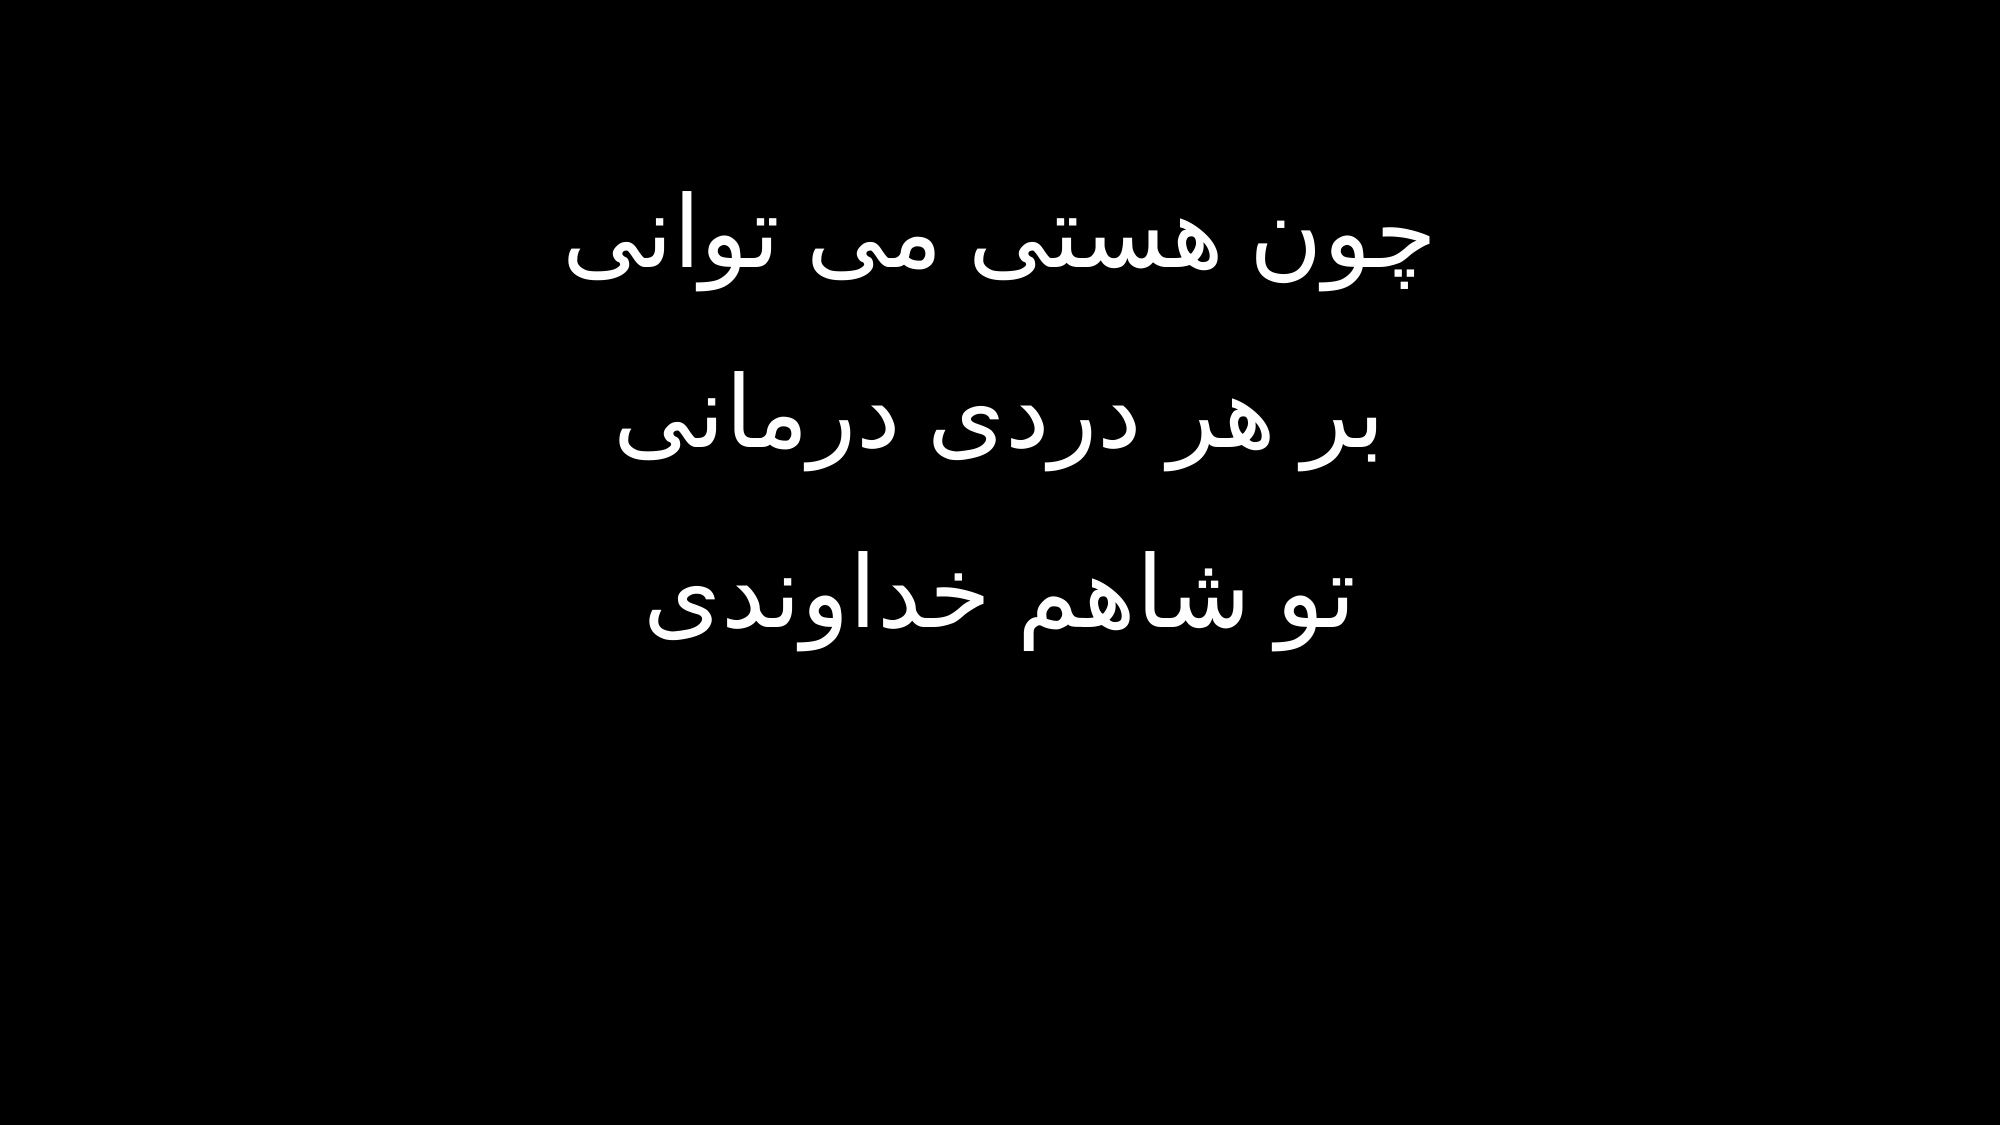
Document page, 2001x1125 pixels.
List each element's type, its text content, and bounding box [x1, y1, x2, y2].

text_box چون هستی می توانی بر هر دردی درمانی تو شاهم خداوندی [0, 0, 2000, 1125]
